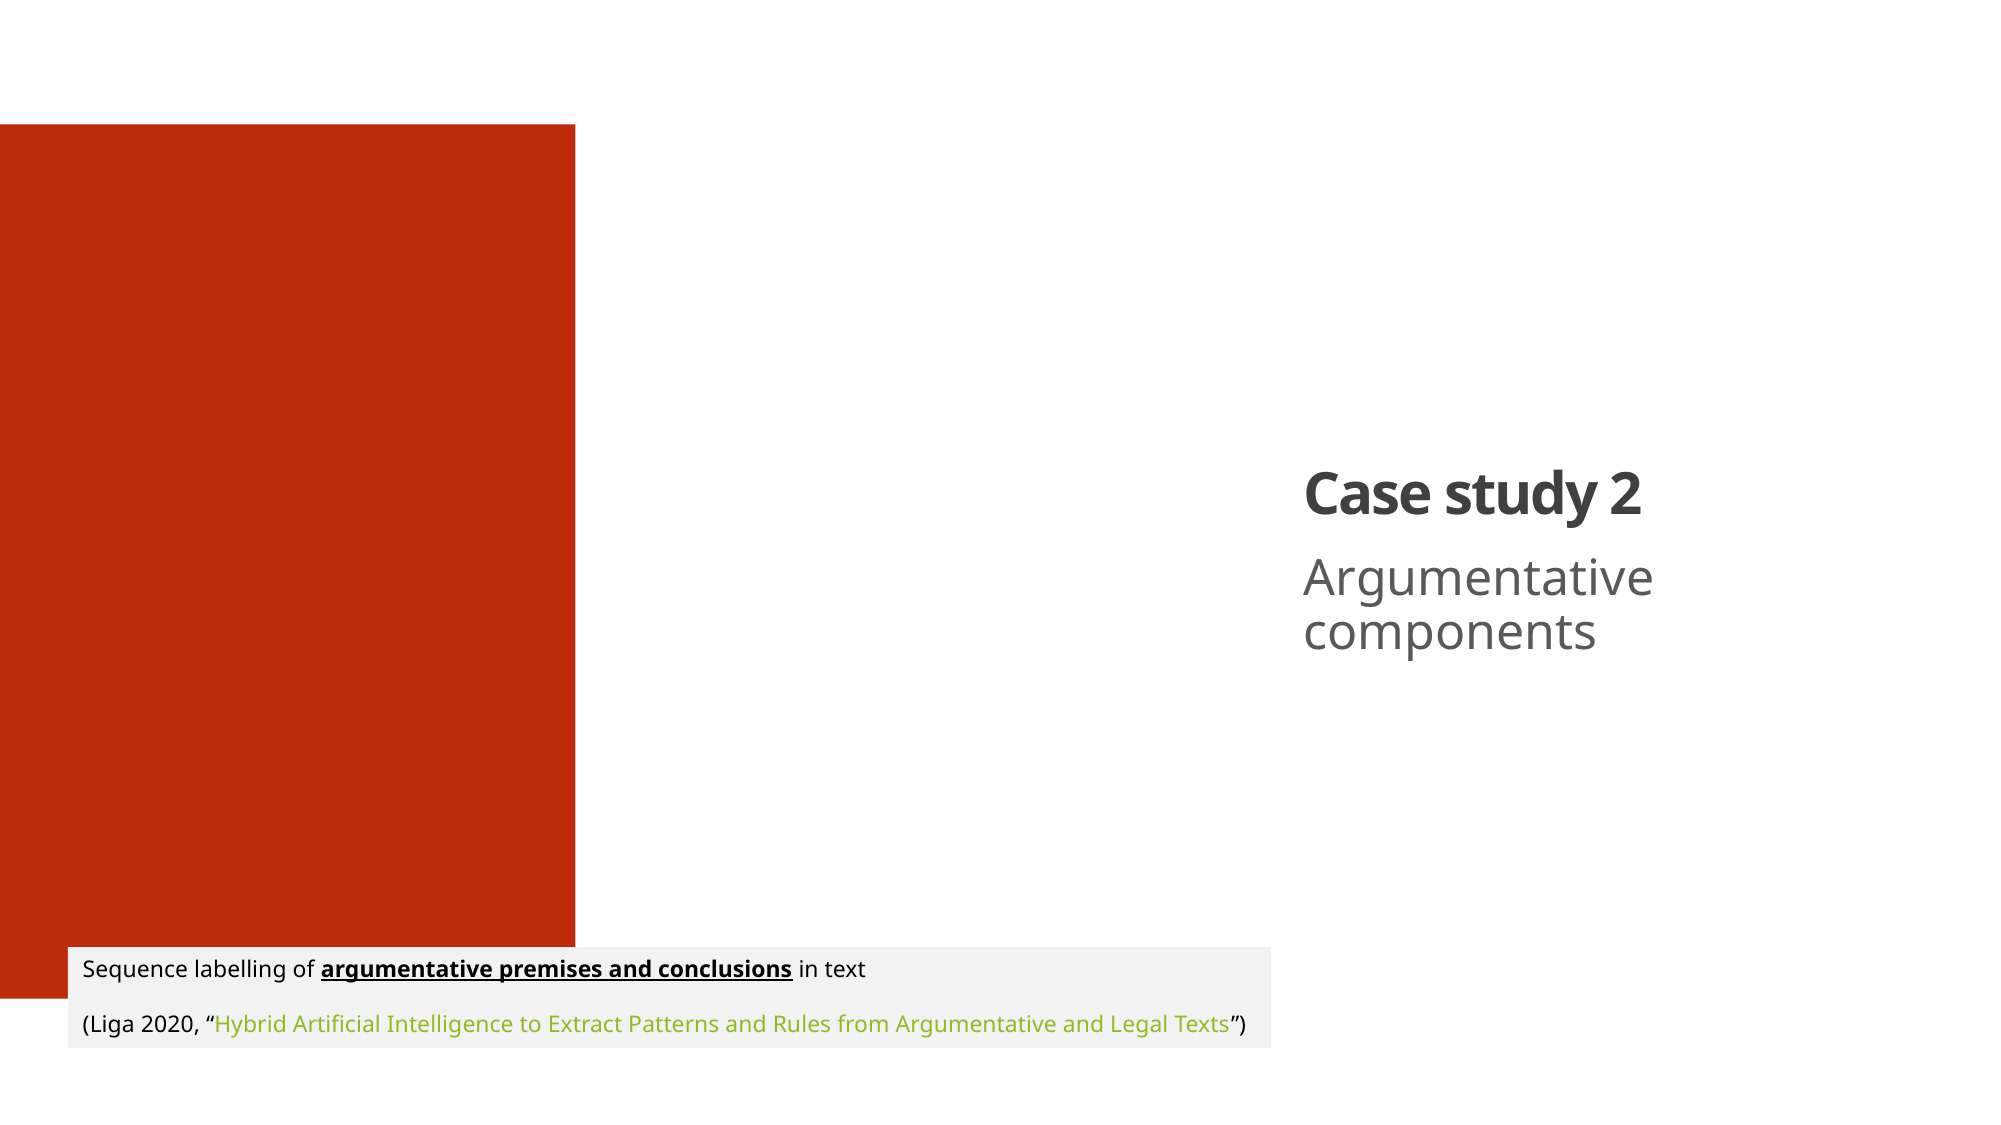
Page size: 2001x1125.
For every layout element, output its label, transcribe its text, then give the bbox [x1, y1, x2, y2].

text_box Sequence labelling of argumentative premises and conclusions in text (Liga 2020, “Hybrid Artificial Intelligence to Extract Patterns and Rules from Argumentative and Legal Texts”) [67, 947, 1272, 1049]
text_box [0, 123, 576, 1000]
list Case study 2 Argumentative components [1288, 177, 1865, 948]
